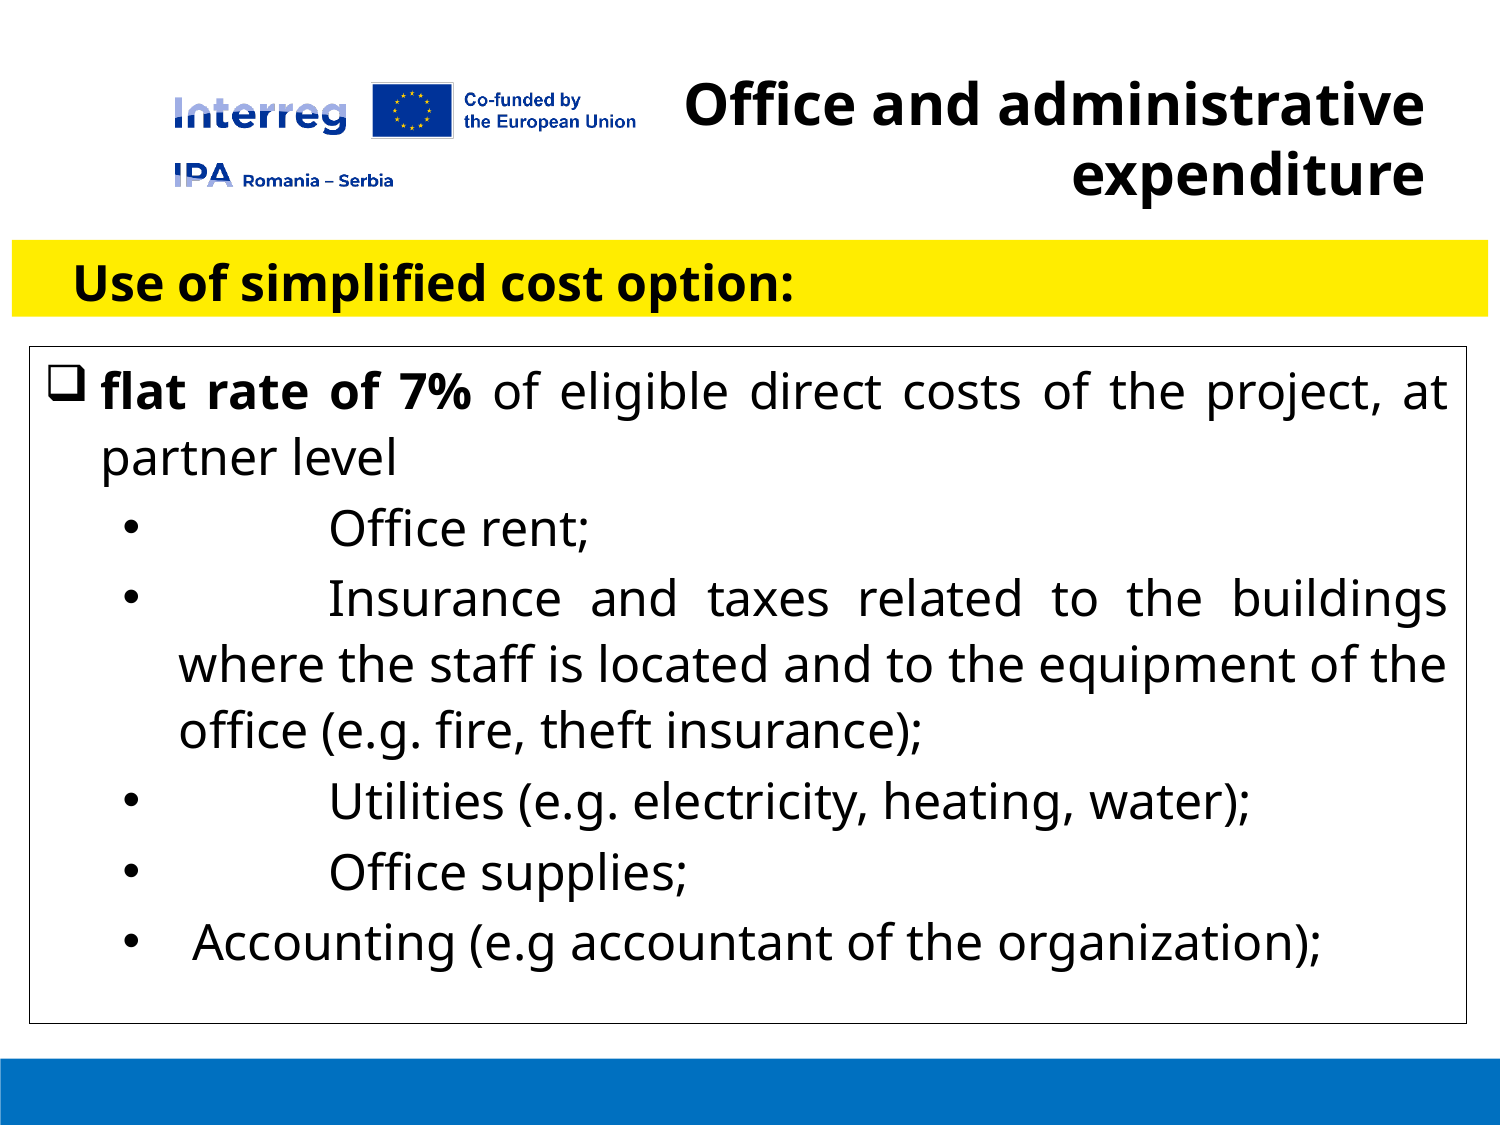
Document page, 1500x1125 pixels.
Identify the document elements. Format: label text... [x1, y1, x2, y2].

text_box Office and administrative expenditure [537, 54, 1441, 220]
text_box [1466, 239, 1489, 317]
text_box [11, 239, 54, 317]
text_box Use of simplified cost option: [54, 225, 1466, 332]
list flat rate of 7% of eligible direct costs of the project, at partner level Office rent; Insurance and taxes related to the buildings where the staff is located and to the equipment of the office (e.g. fire, theft insurance); Utilities (e.g. electricity, heating, water); Office supplies; Accounting (e.g accountant of the organization); [29, 346, 1467, 1024]
picture [148, 58, 537, 213]
